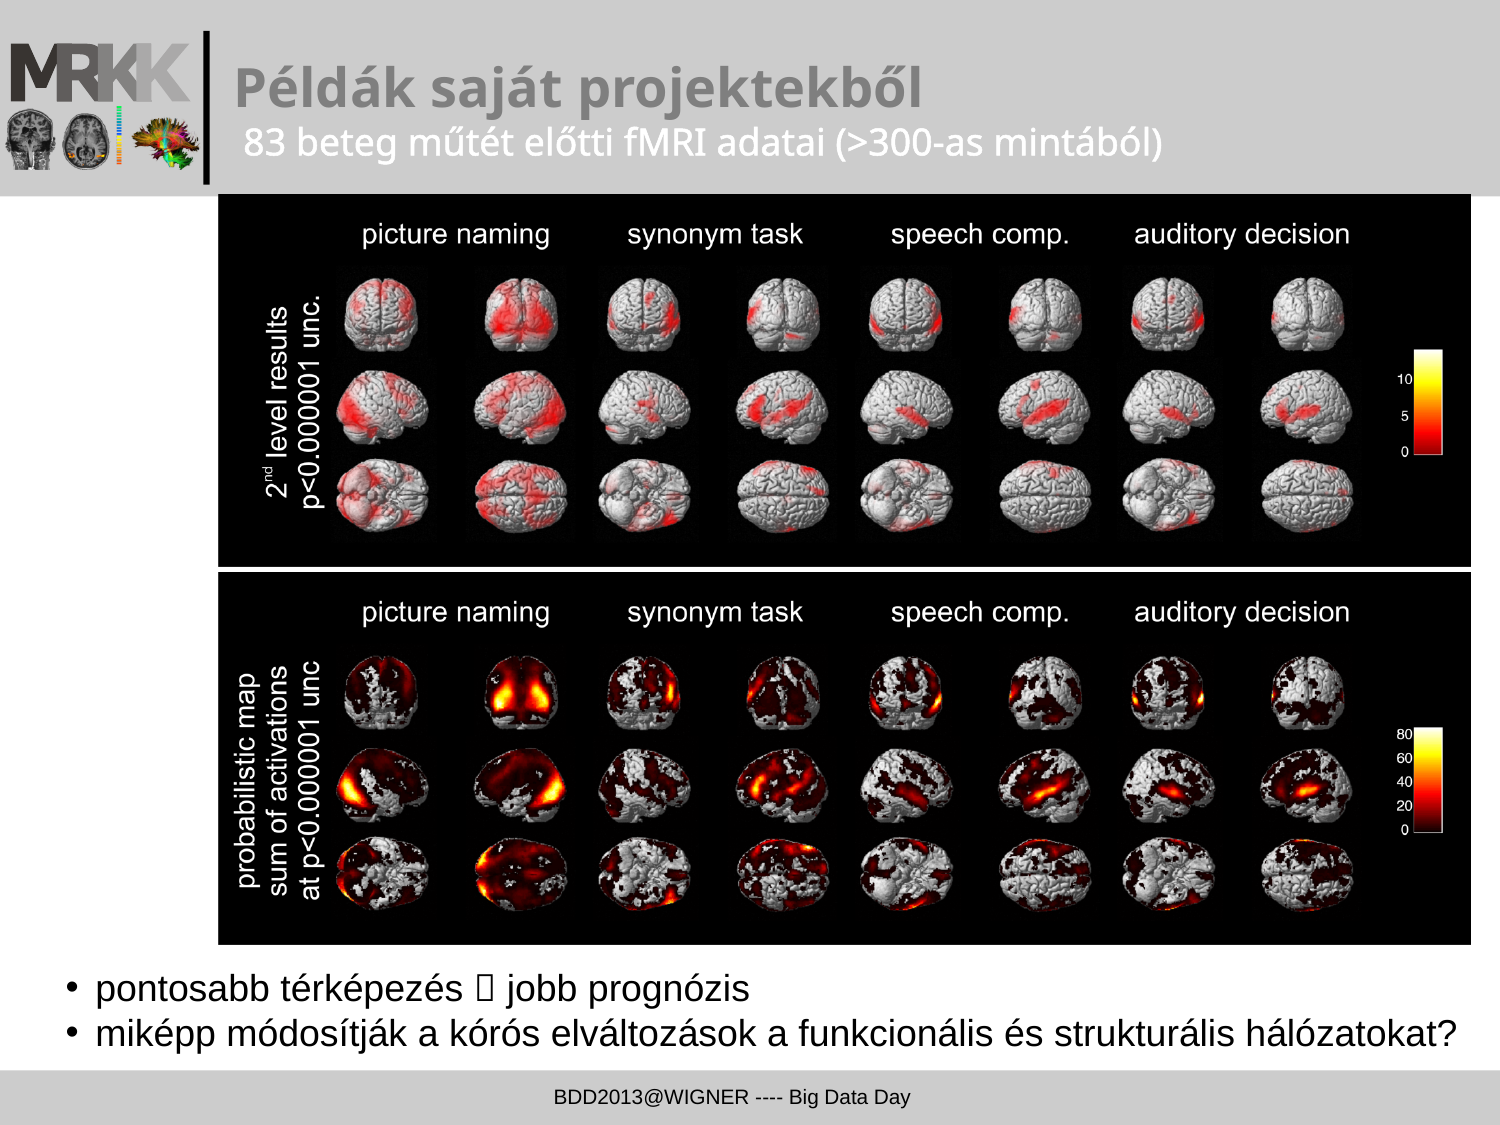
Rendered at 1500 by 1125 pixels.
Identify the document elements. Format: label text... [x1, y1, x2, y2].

picture [5, 106, 201, 170]
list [218, 574, 1471, 945]
text_box pontosabb térképezés  jobb prognózis miképp módosítják a kórós elváltozások a funkcionális és strukturális hálózatokat? [50, 956, 1473, 1062]
title Példák saját projektekből 83 beteg műtét előtti fMRI adatai (>300-as mintából) [218, 30, 1471, 185]
footer BDD2013@WIGNER ---- Big Data Day [218, 1076, 1247, 1118]
picture [218, 194, 1471, 568]
